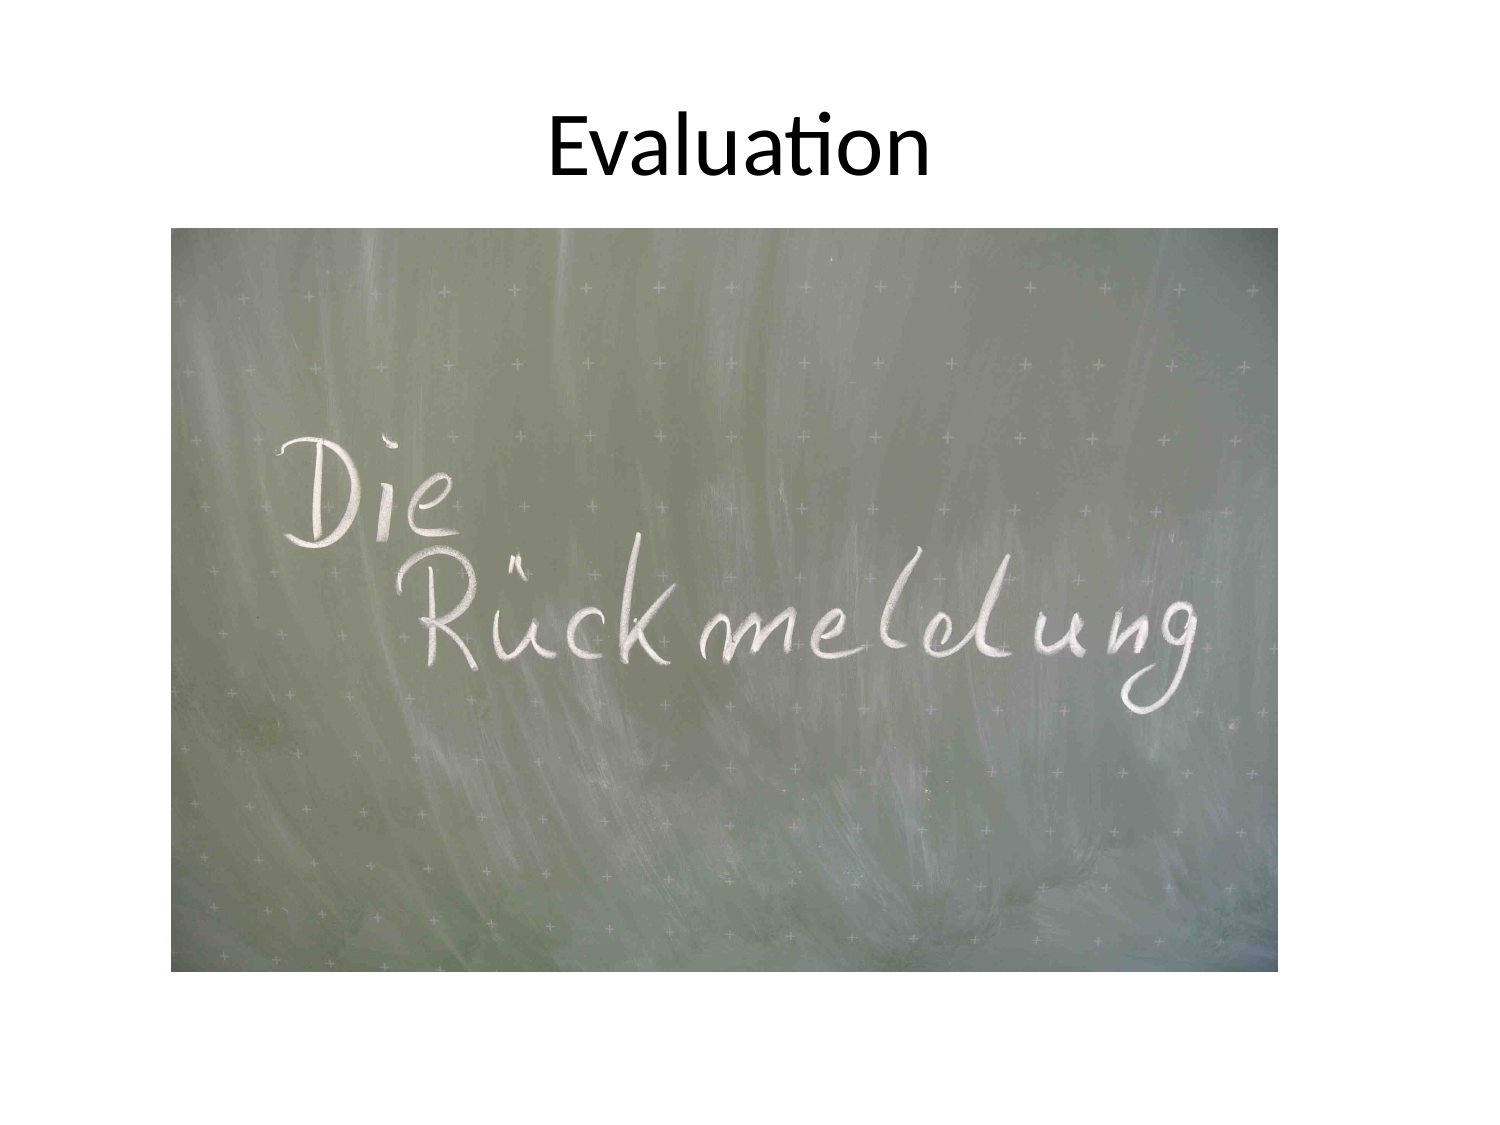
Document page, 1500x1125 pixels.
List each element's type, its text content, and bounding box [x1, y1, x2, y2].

title Evaluation [75, 45, 1425, 233]
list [170, 228, 1278, 972]
